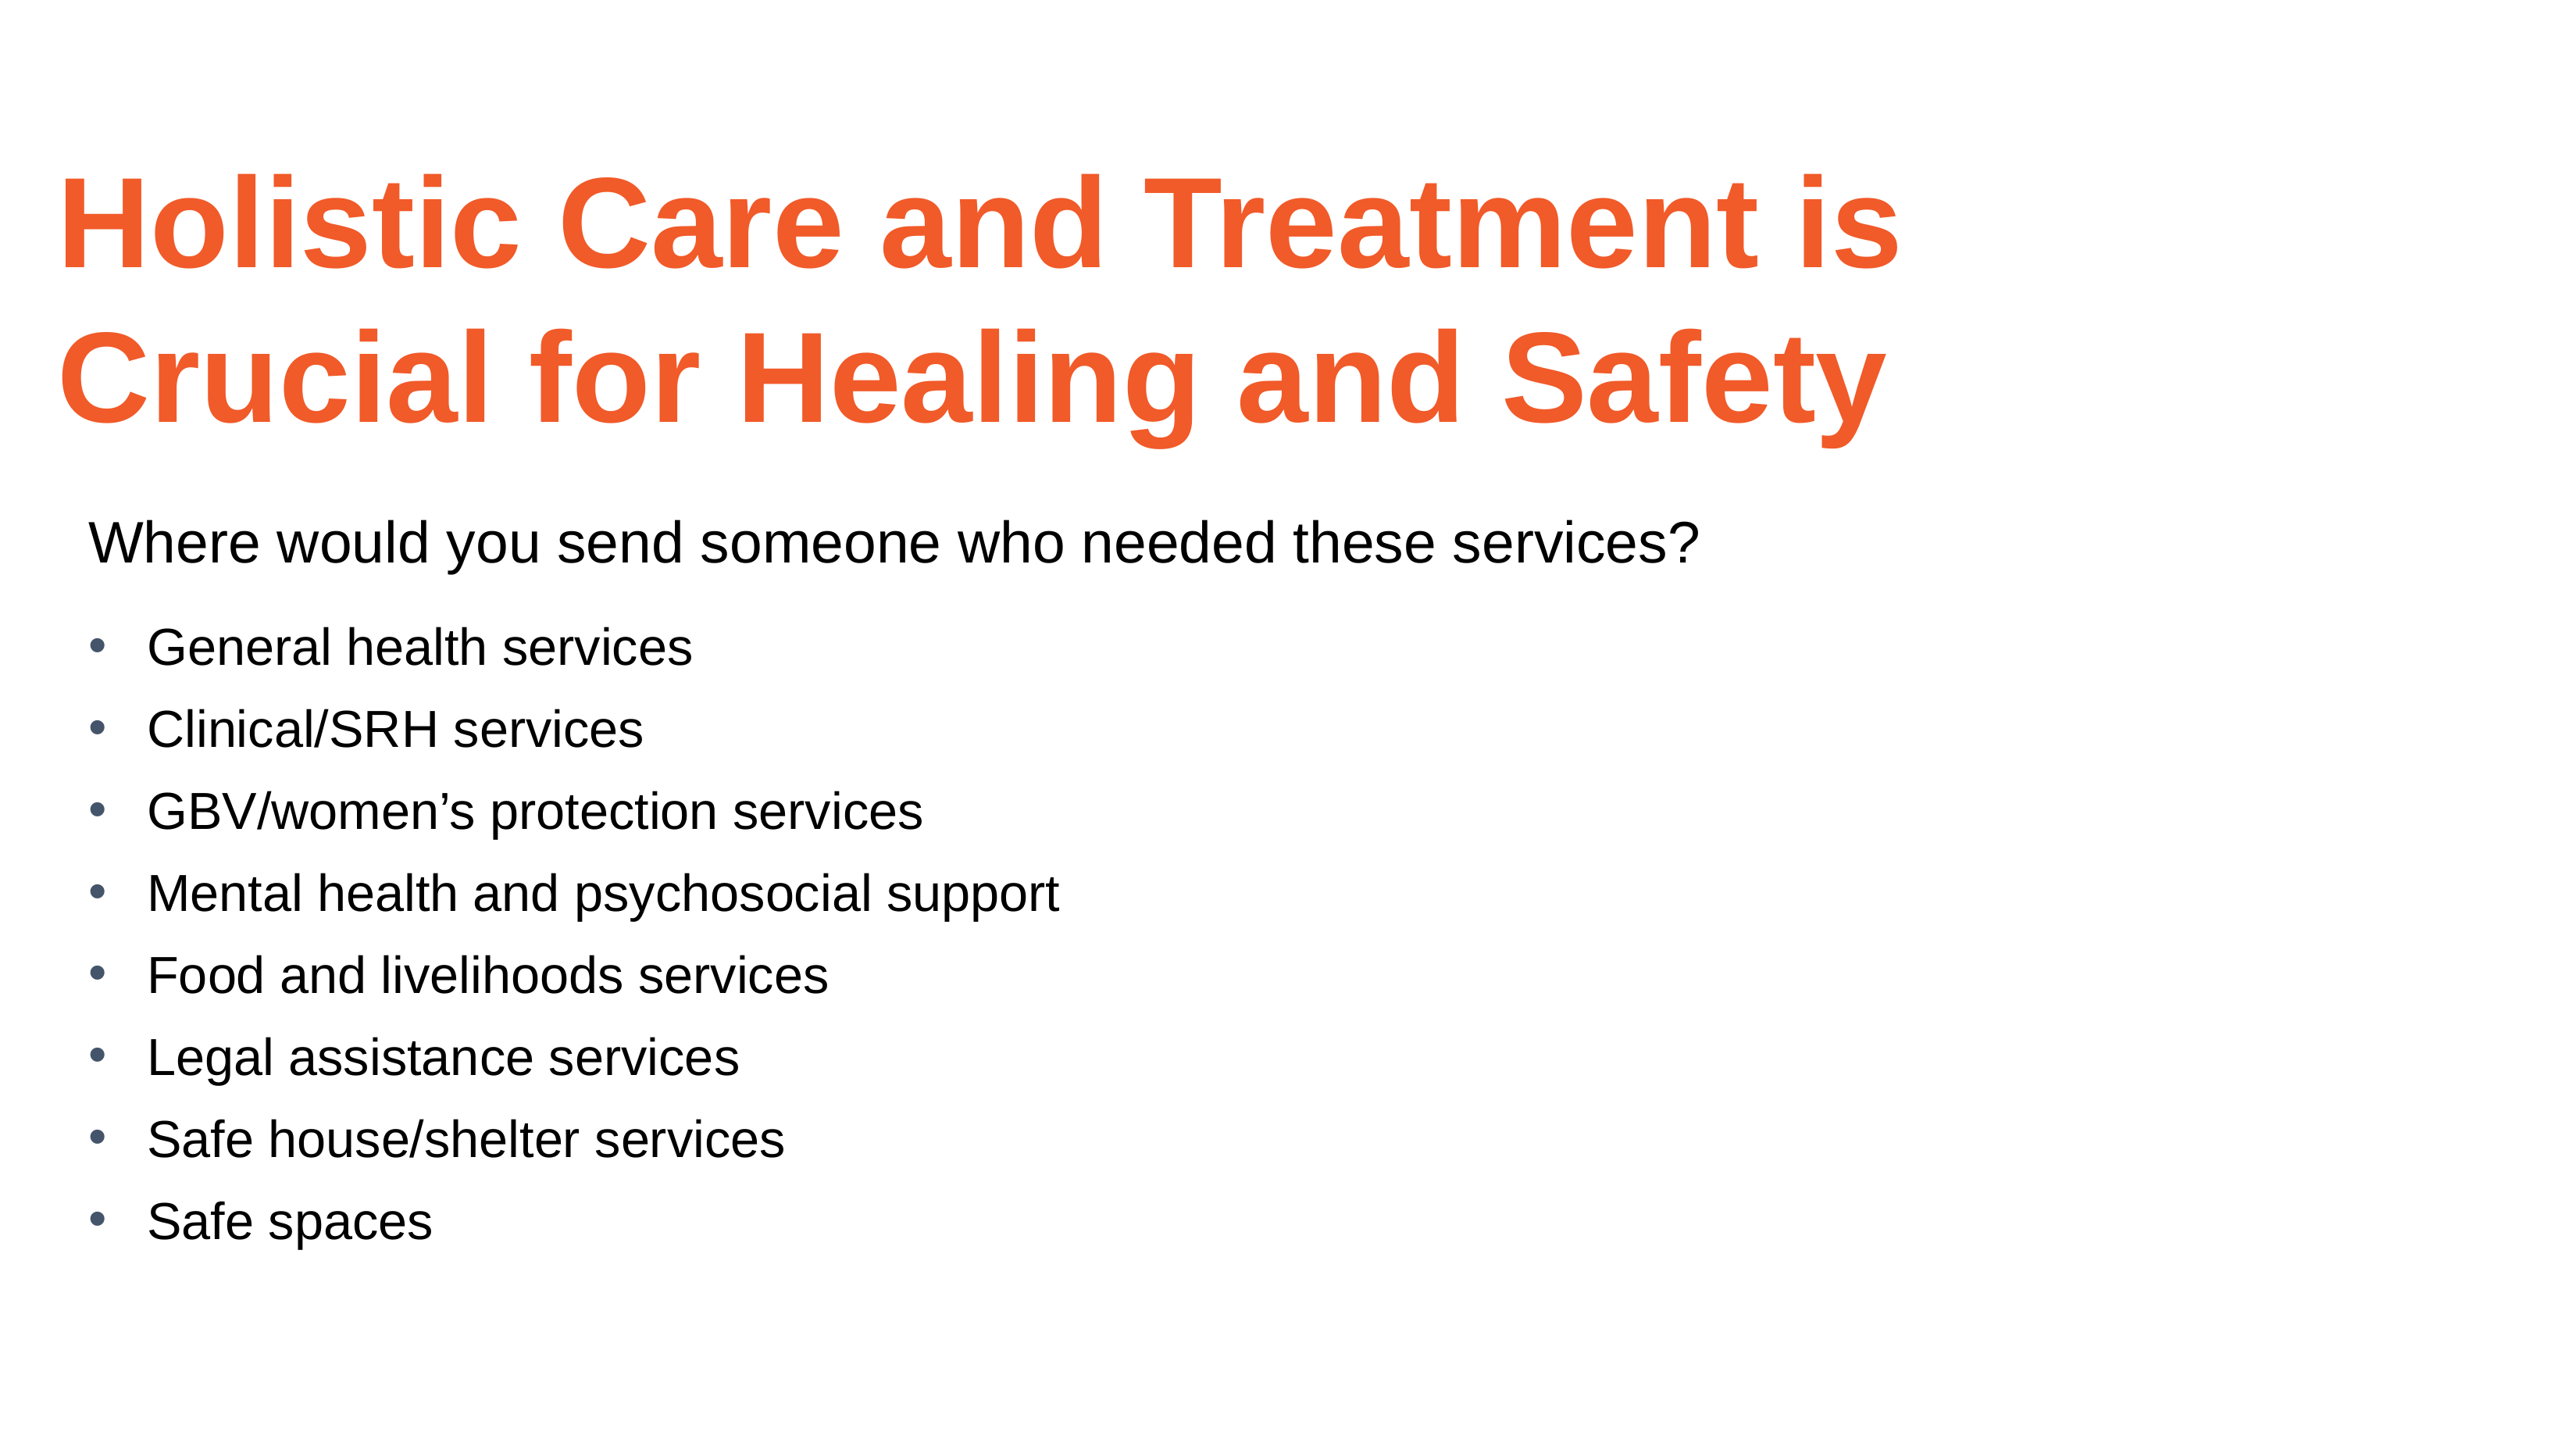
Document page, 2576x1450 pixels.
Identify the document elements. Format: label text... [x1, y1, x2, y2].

list Where would you send someone who needed these services? General health services Clinical/SRH services GBV/women’s protection services Mental health and psychosocial support Food and livelihoods services Legal assistance services Safe house/shelter services Safe spaces [77, 492, 1975, 1222]
title Holistic Care and Treatment is Crucial for Healing and Safety [57, 138, 2030, 492]
